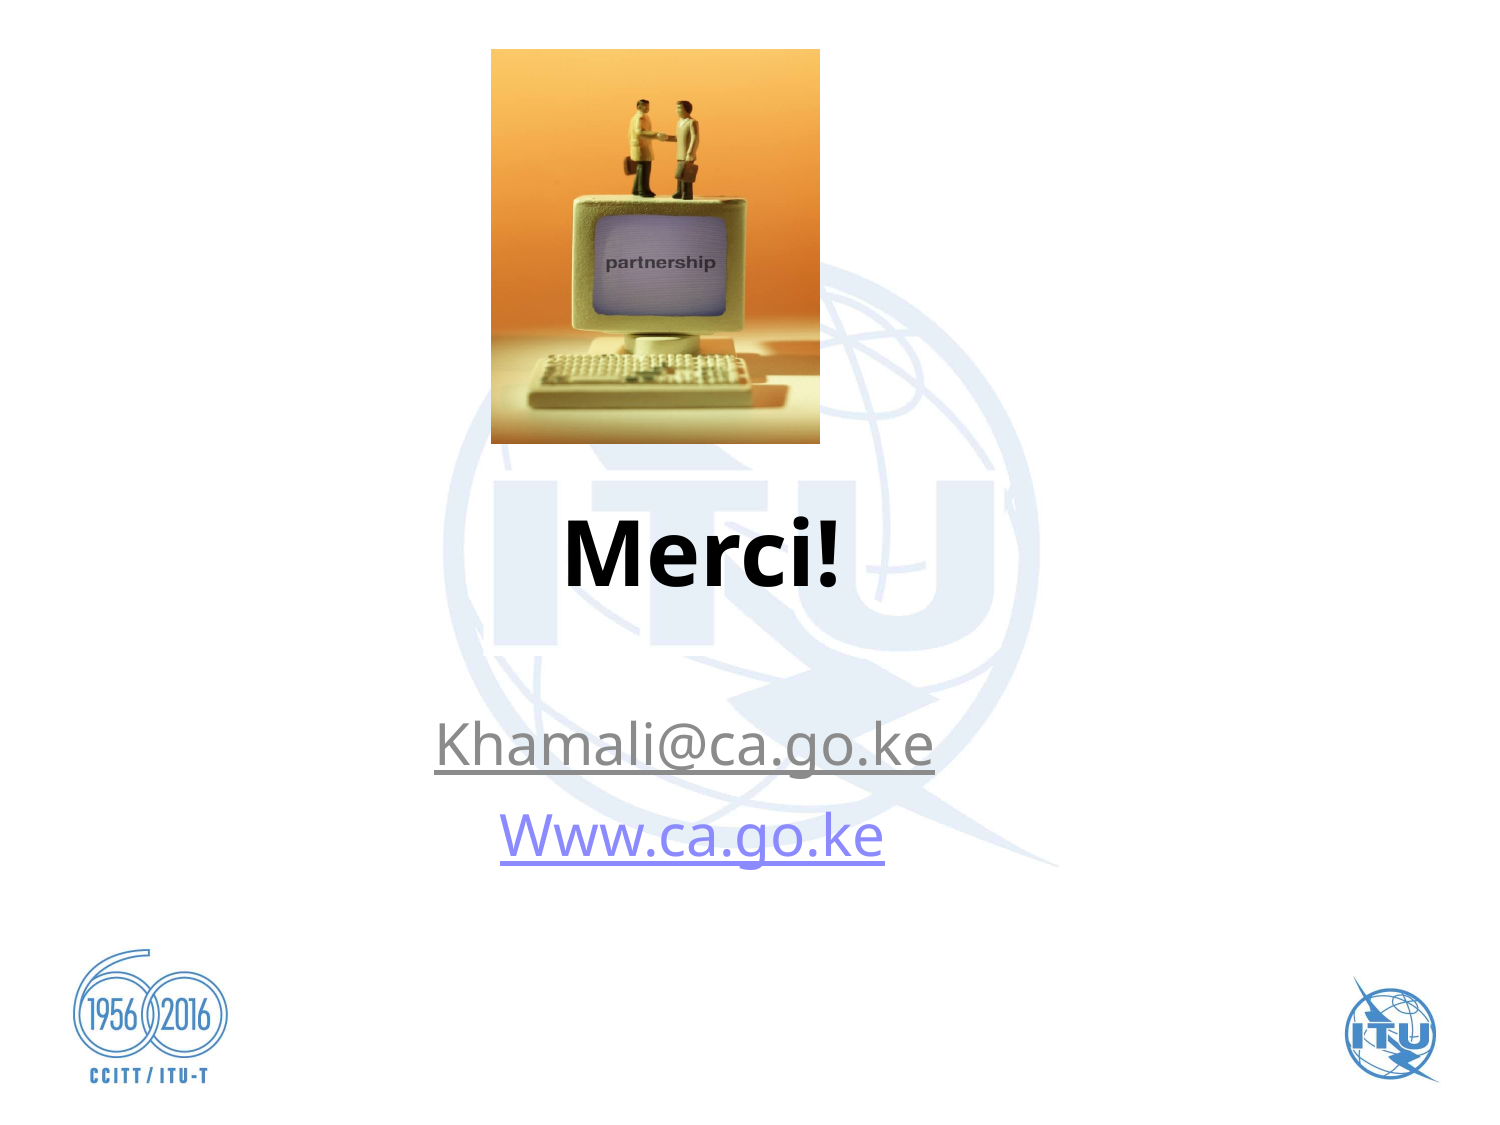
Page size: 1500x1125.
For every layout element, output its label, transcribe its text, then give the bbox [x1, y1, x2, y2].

picture [0, 0, 1500, 1125]
text_box Merci! [47, 487, 1355, 661]
text_box Khamali@ca.go.ke Www.ca.go.ke [207, 699, 1177, 924]
